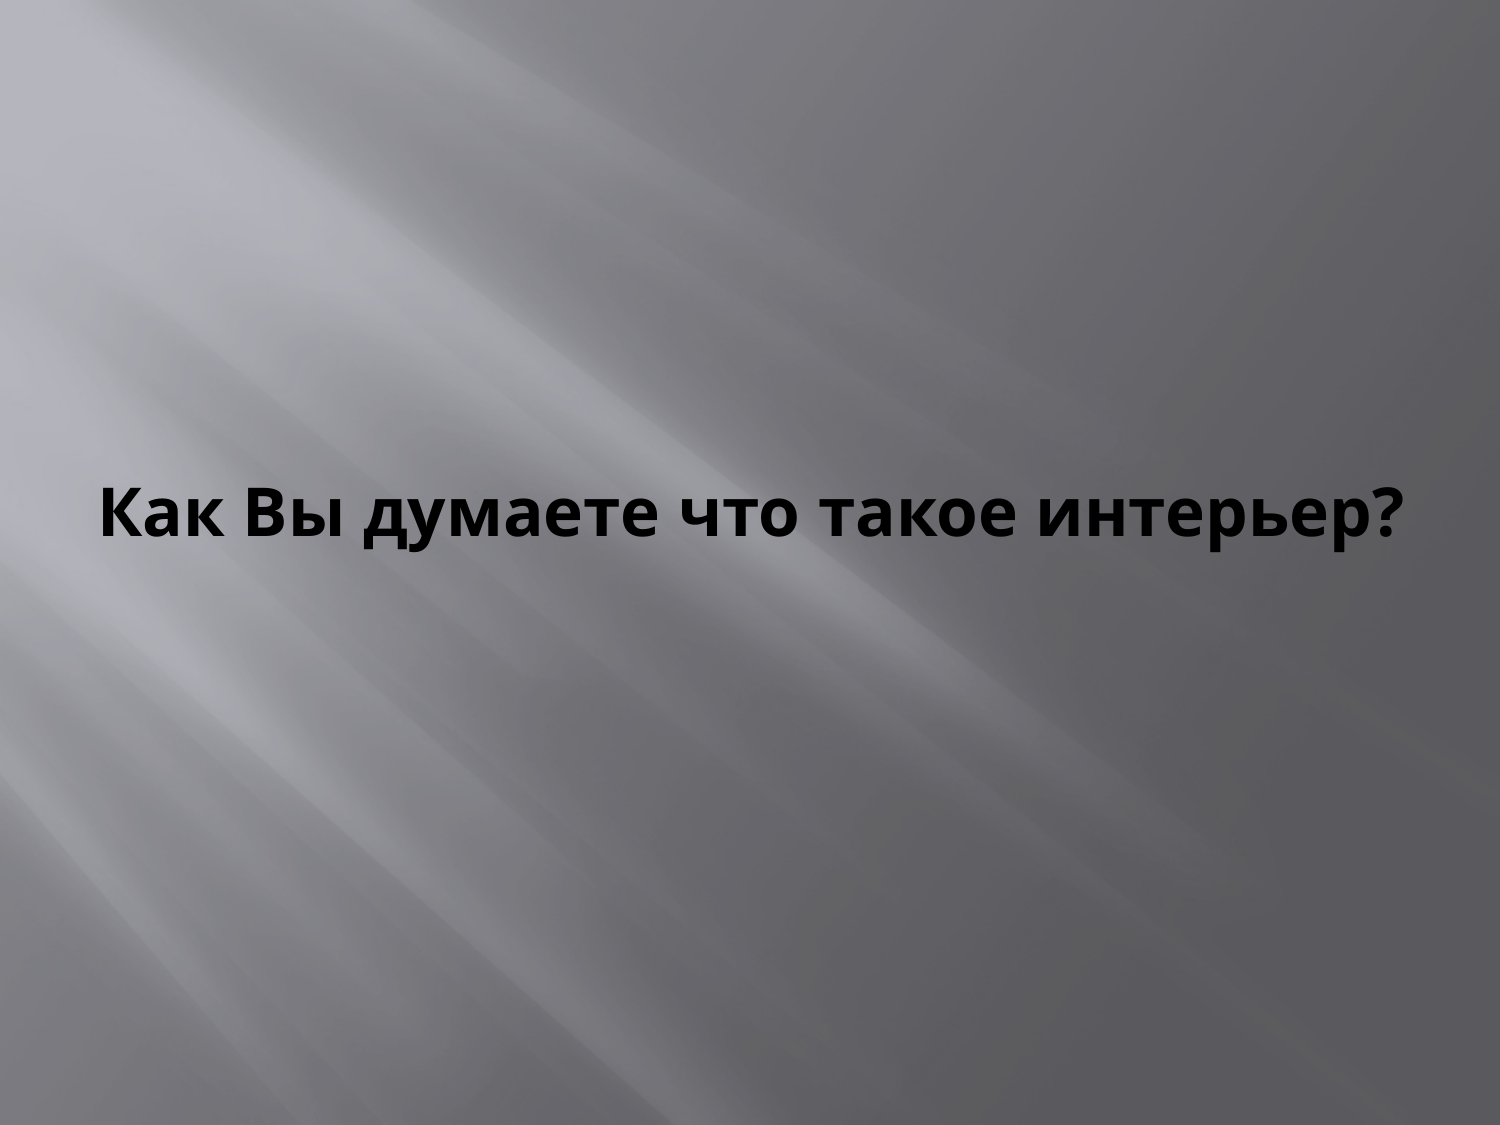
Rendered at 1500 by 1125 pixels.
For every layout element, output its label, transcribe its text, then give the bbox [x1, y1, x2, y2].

title Как Вы думаете что такое интерьер? [76, 456, 1427, 644]
